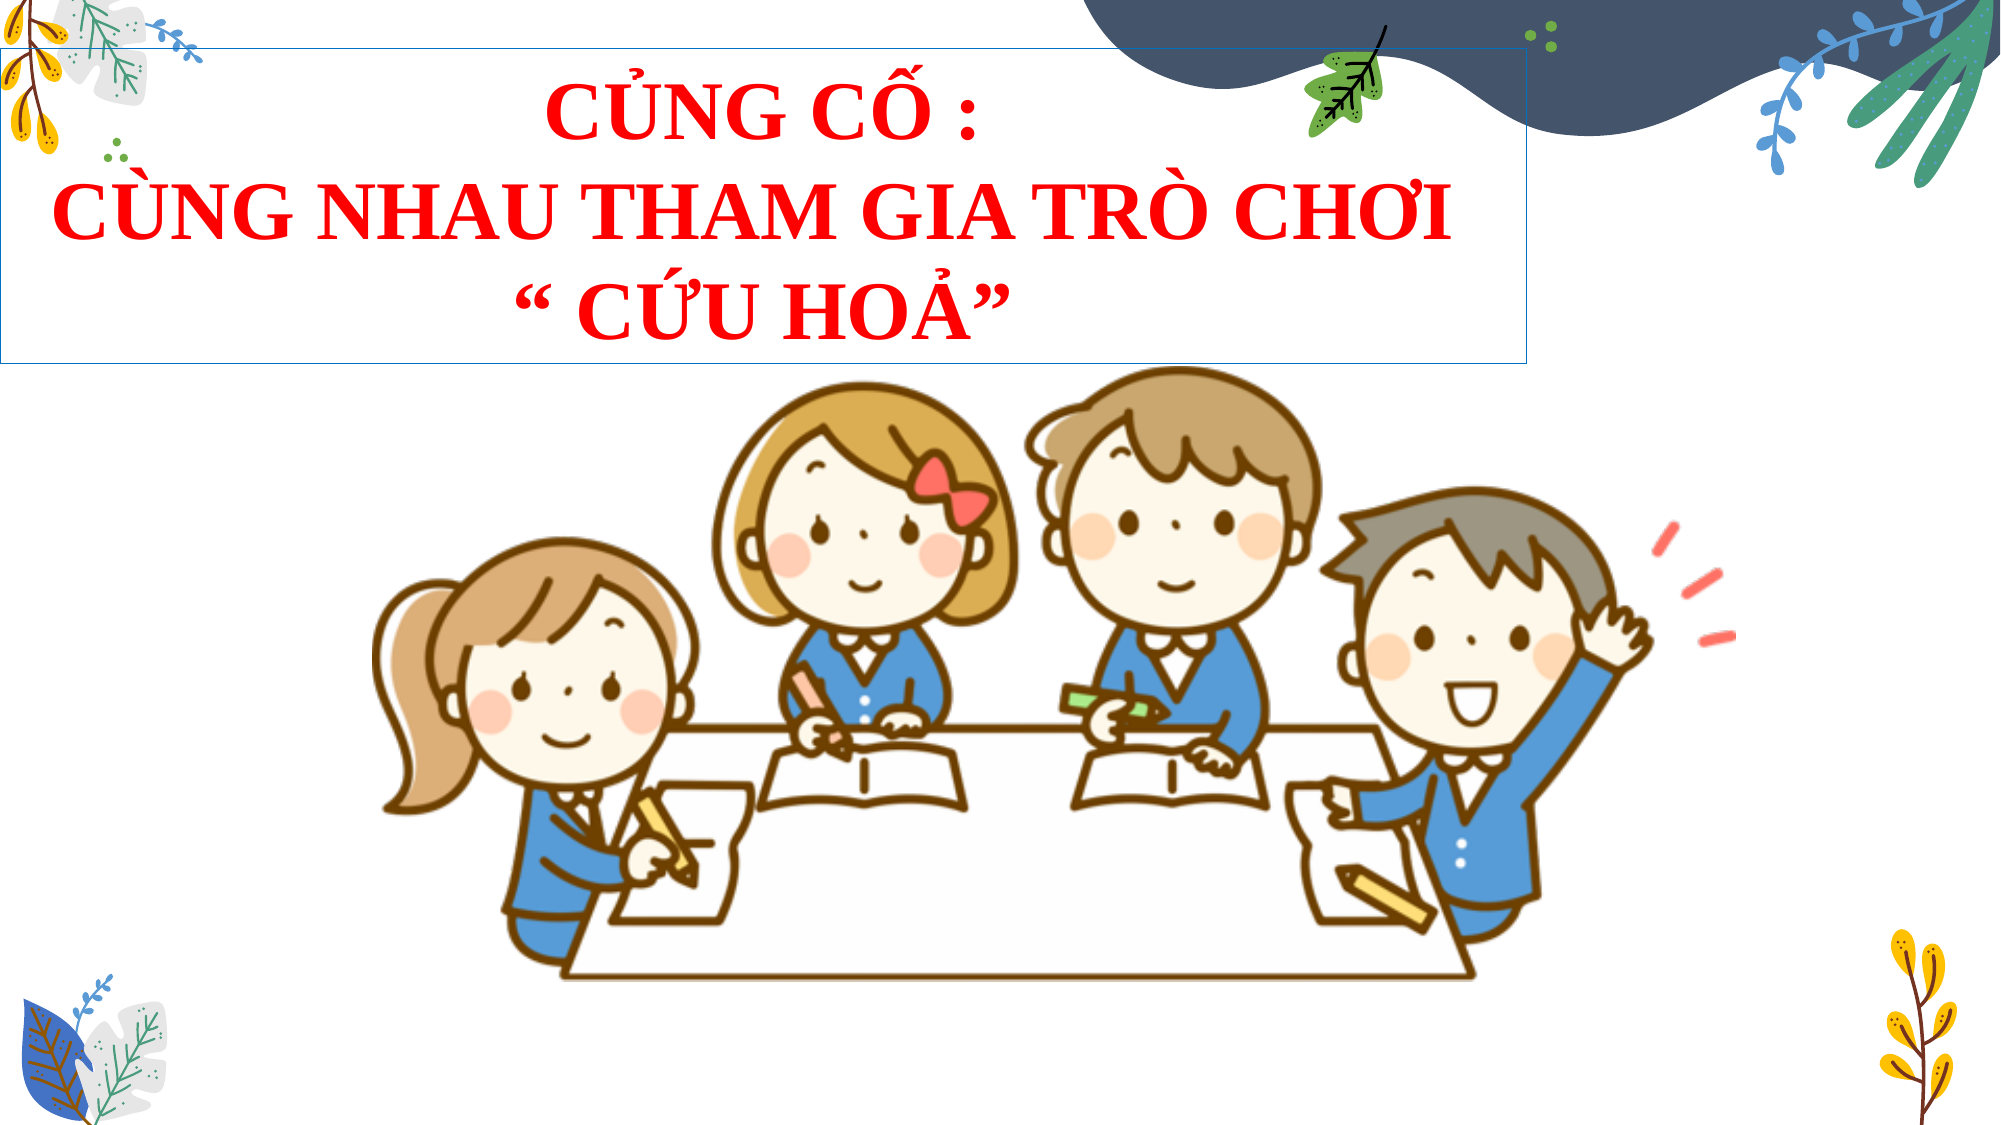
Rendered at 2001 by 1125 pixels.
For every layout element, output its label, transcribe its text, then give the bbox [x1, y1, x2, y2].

picture [372, 366, 1736, 982]
text_box CỦNG CỐ : CÙNG NHAU THAM GIA TRÒ CHƠI “ CỨU HOẢ” [0, 48, 1527, 364]
